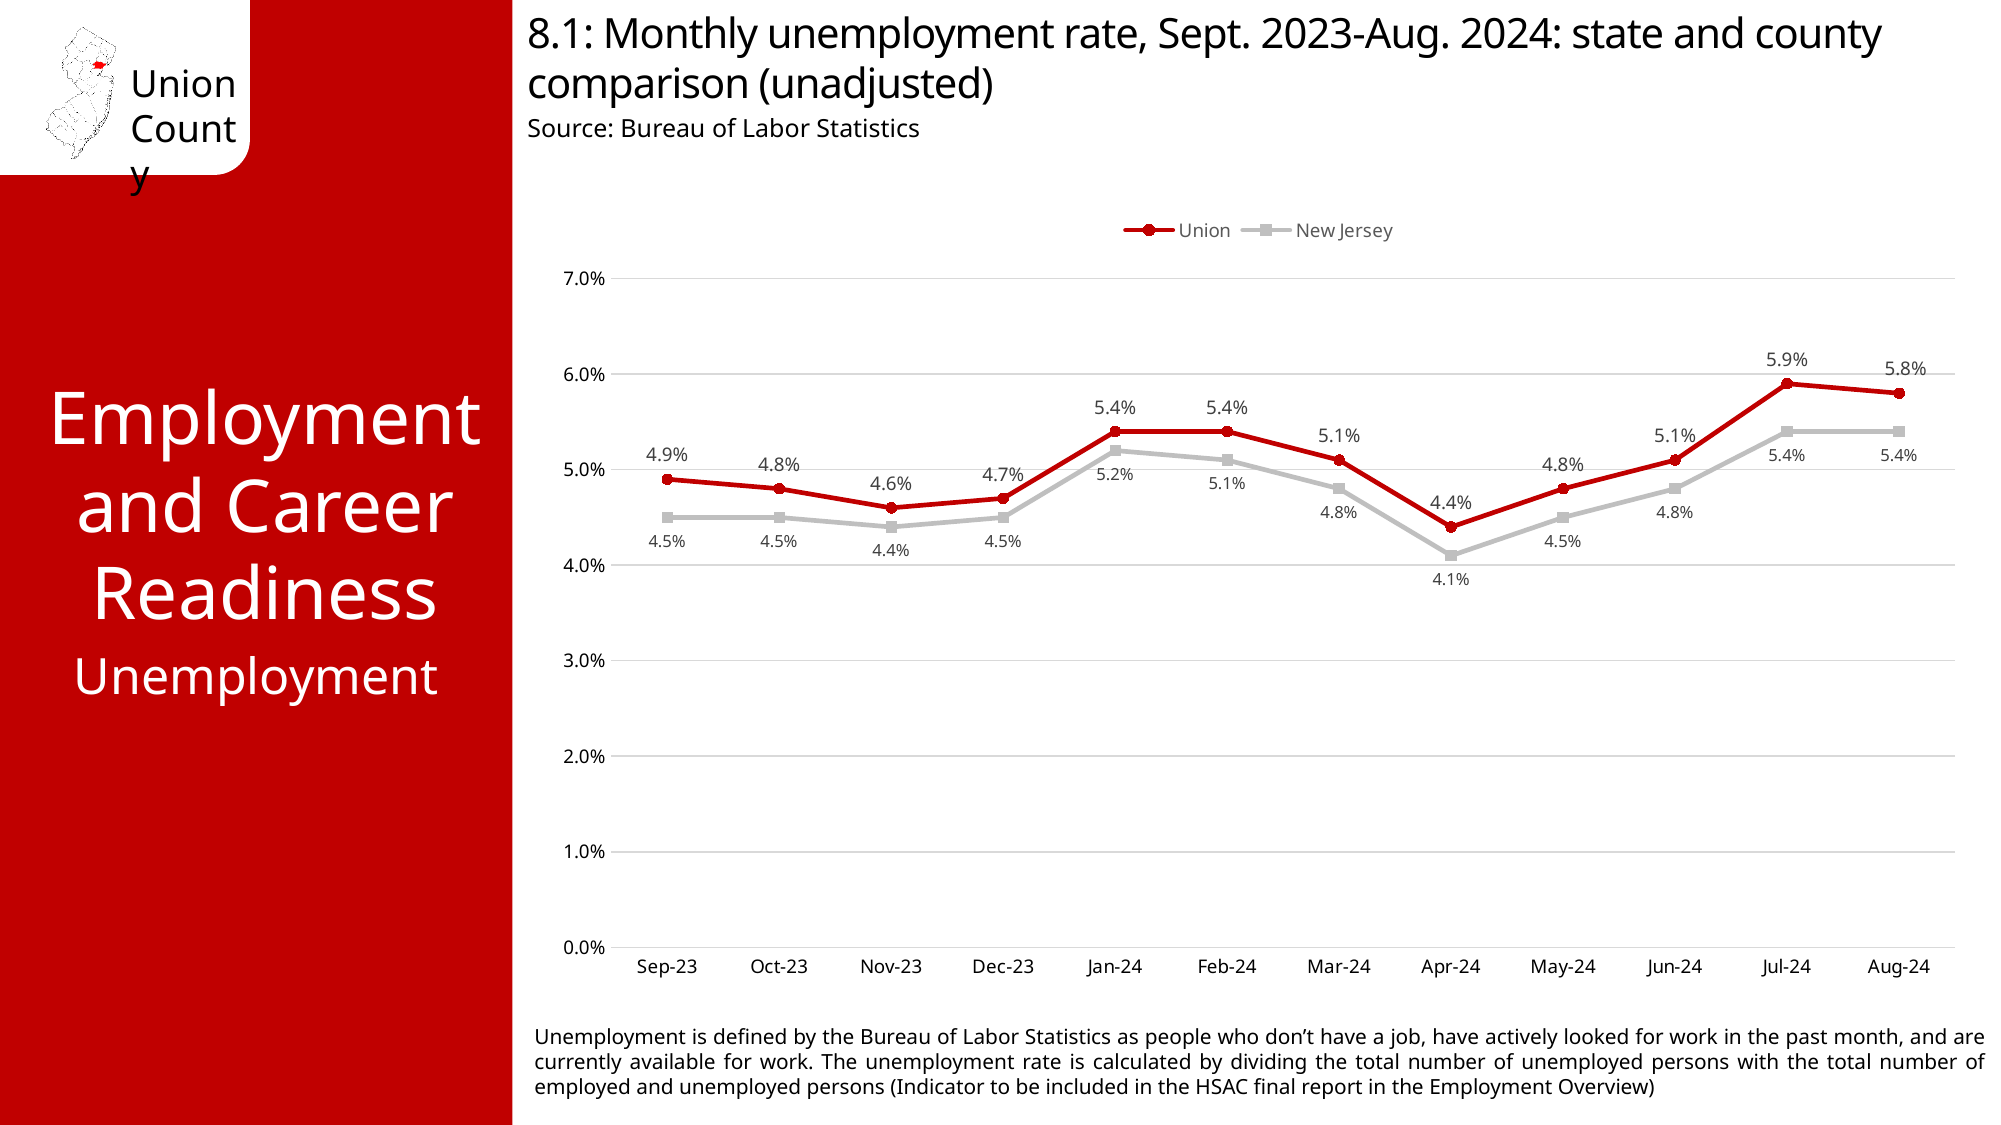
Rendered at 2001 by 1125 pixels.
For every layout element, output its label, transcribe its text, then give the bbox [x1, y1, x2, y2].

text_box Employment and Career Readiness [9, 364, 522, 642]
text_box Unemployment [0, 637, 513, 713]
chart [533, 199, 1985, 996]
text_box 8.1: Monthly unemployment rate, Sept. 2023-Aug. 2024: state and county comparison (unadjusted) [512, 0, 1992, 115]
text_box Unemployment is defined by the Bureau of Labor Statistics as people who don’t have a job, have actively looked for work in the past month, and are currently available for work. The unemployment rate is calculated by dividing the total number of unemployed persons with the total number of employed and unemployed persons (Indicator to be included in the HSAC final report in the Employment Overview) [519, 1023, 2000, 1123]
text_box Source: Bureau of Labor Statistics [512, 104, 1891, 150]
picture [46, 27, 116, 159]
